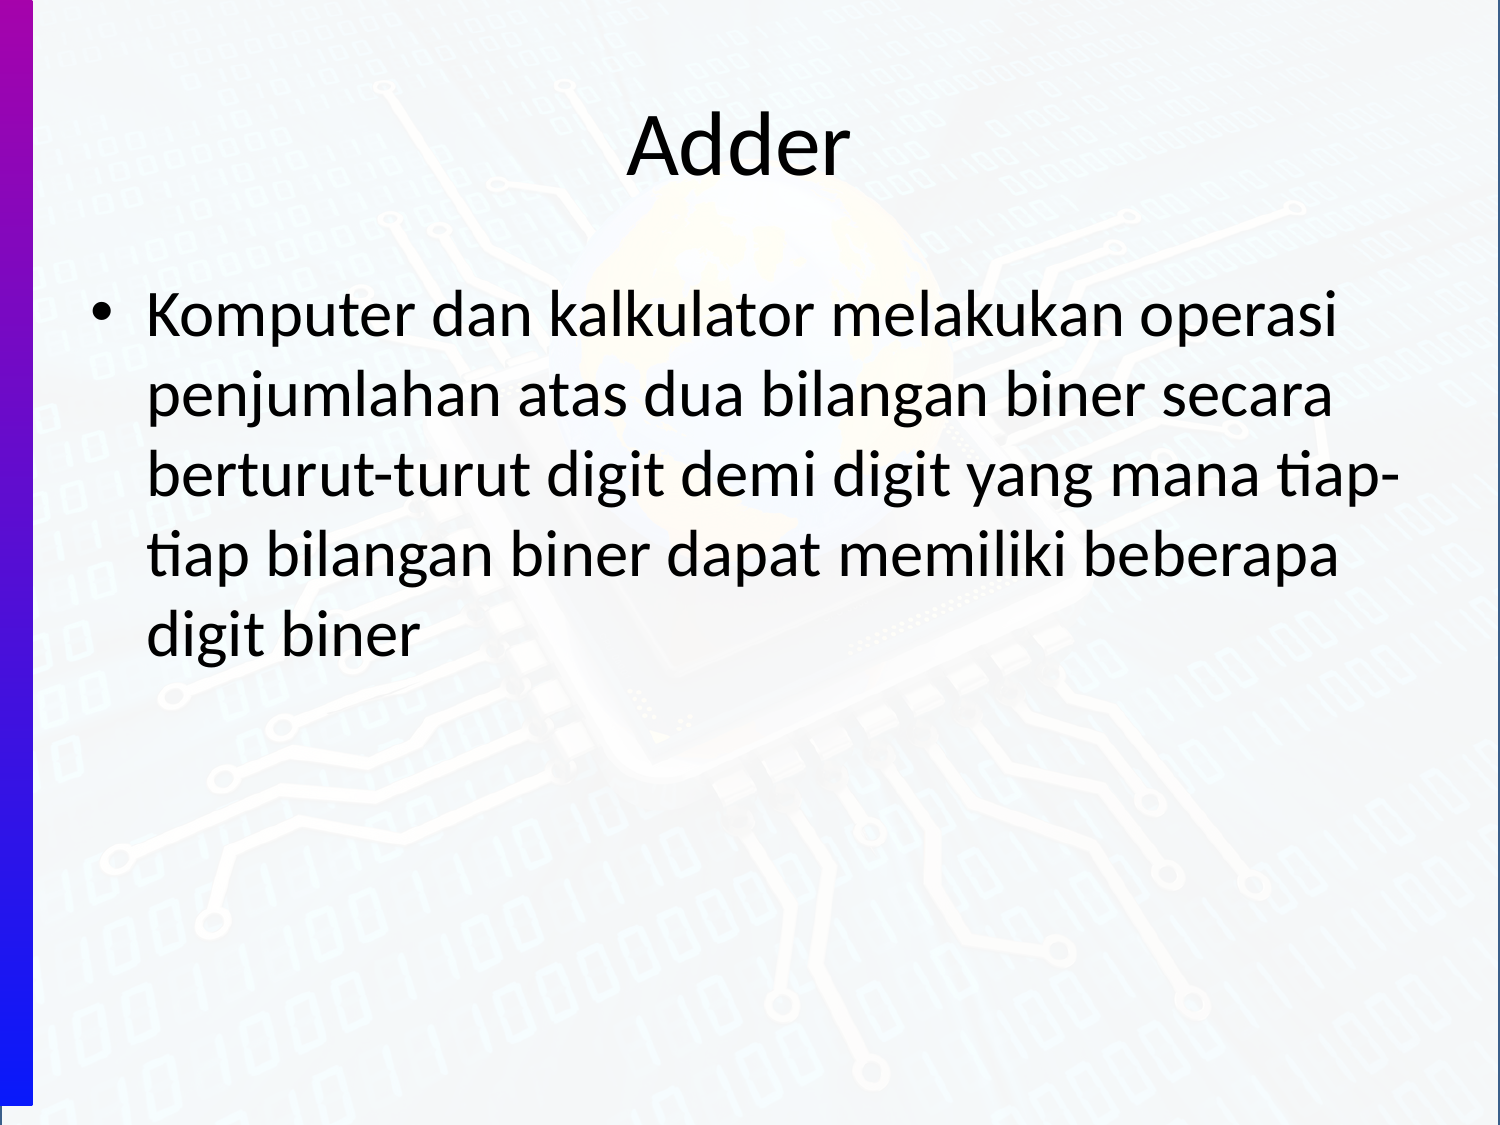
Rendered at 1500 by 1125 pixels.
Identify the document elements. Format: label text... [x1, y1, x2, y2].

title Adder [75, 45, 1425, 233]
list Komputer dan kalkulator melakukan operasi penjumlahan atas dua bilangan biner secara berturut-turut digit demi digit yang mana tiap-tiap bilangan biner dapat memiliki beberapa digit biner [75, 262, 1425, 1005]
